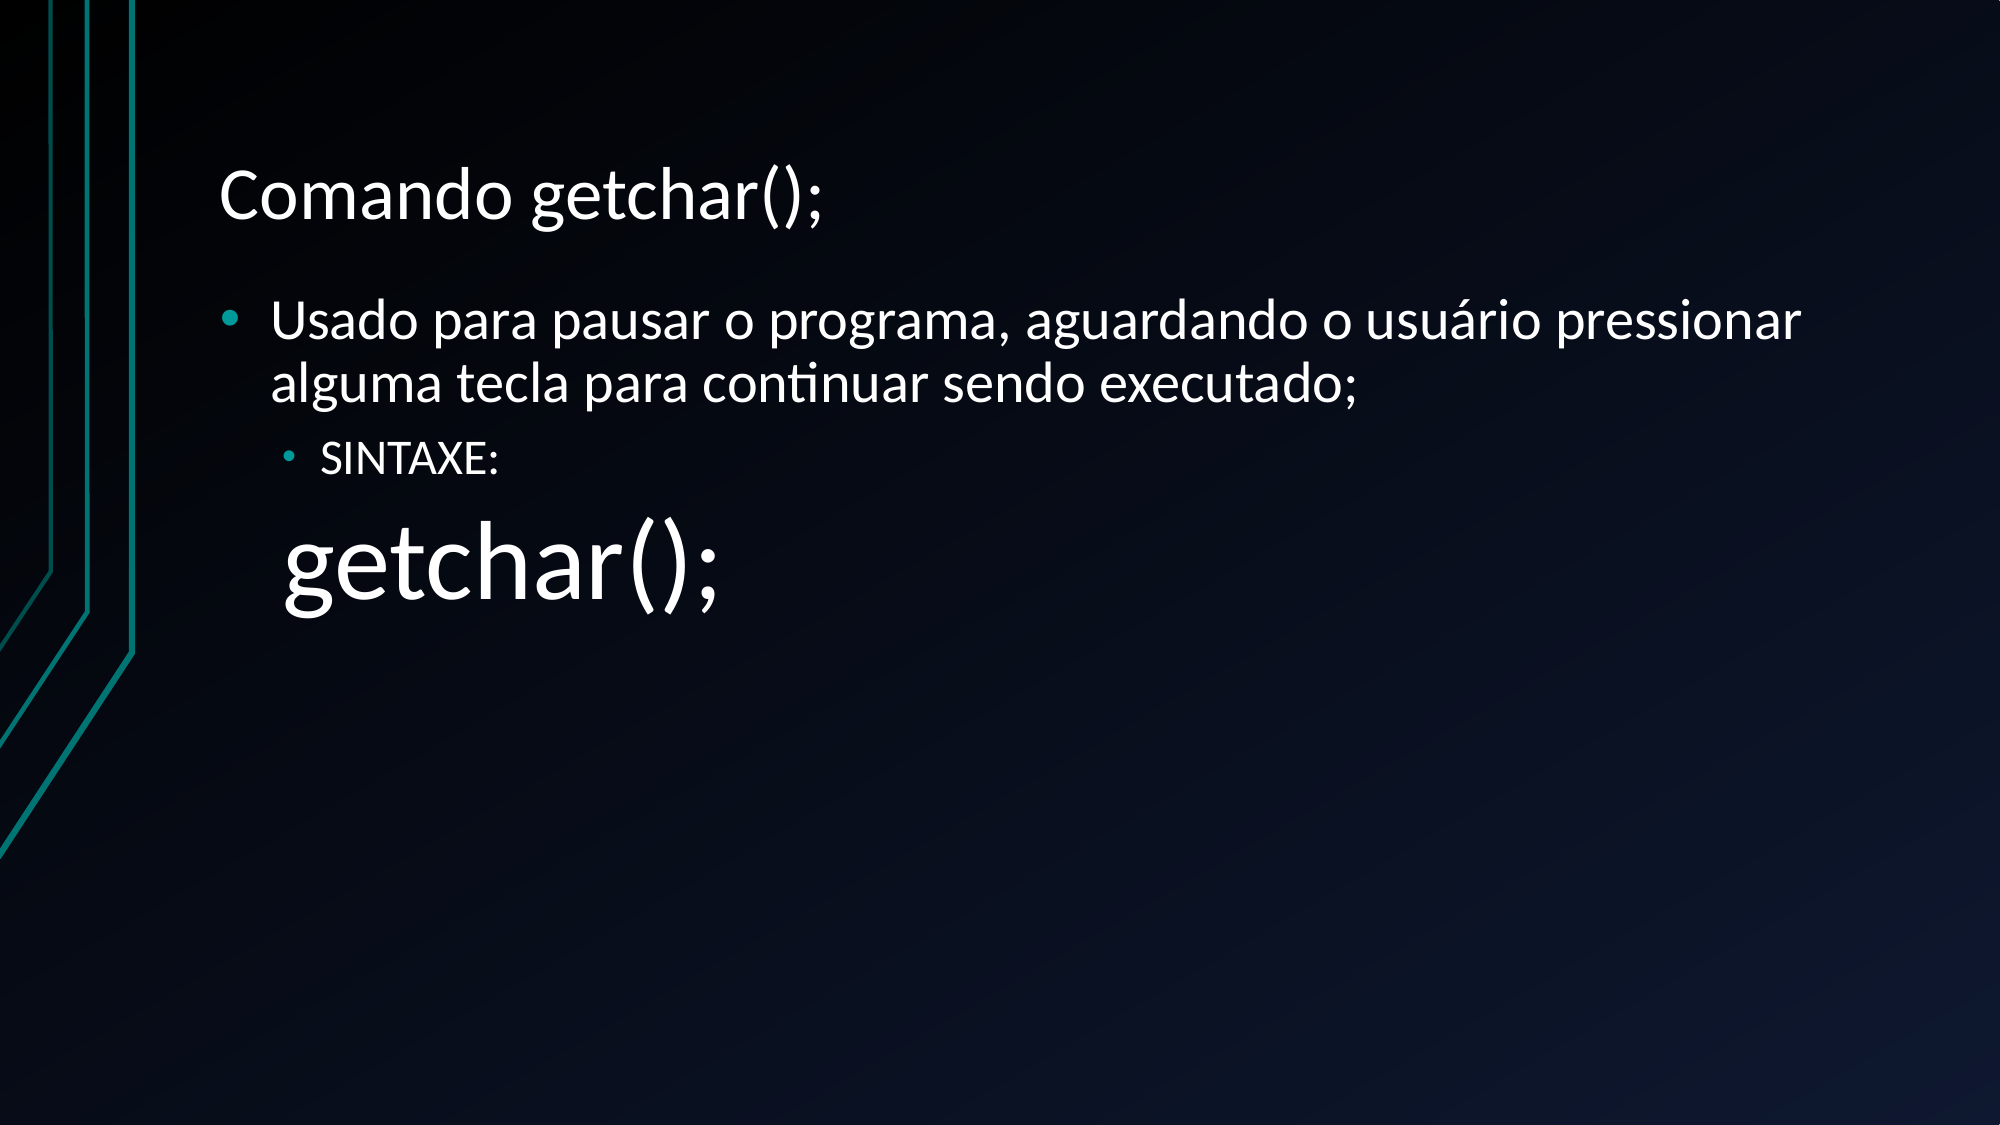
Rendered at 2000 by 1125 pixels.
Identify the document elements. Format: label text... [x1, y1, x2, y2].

list Usado para pausar o programa, aguardando o usuário pressionar alguma tecla para continuar sendo executado; SINTAXE: getchar(); [199, 279, 1900, 1012]
title Comando getchar(); [199, 45, 1900, 246]
